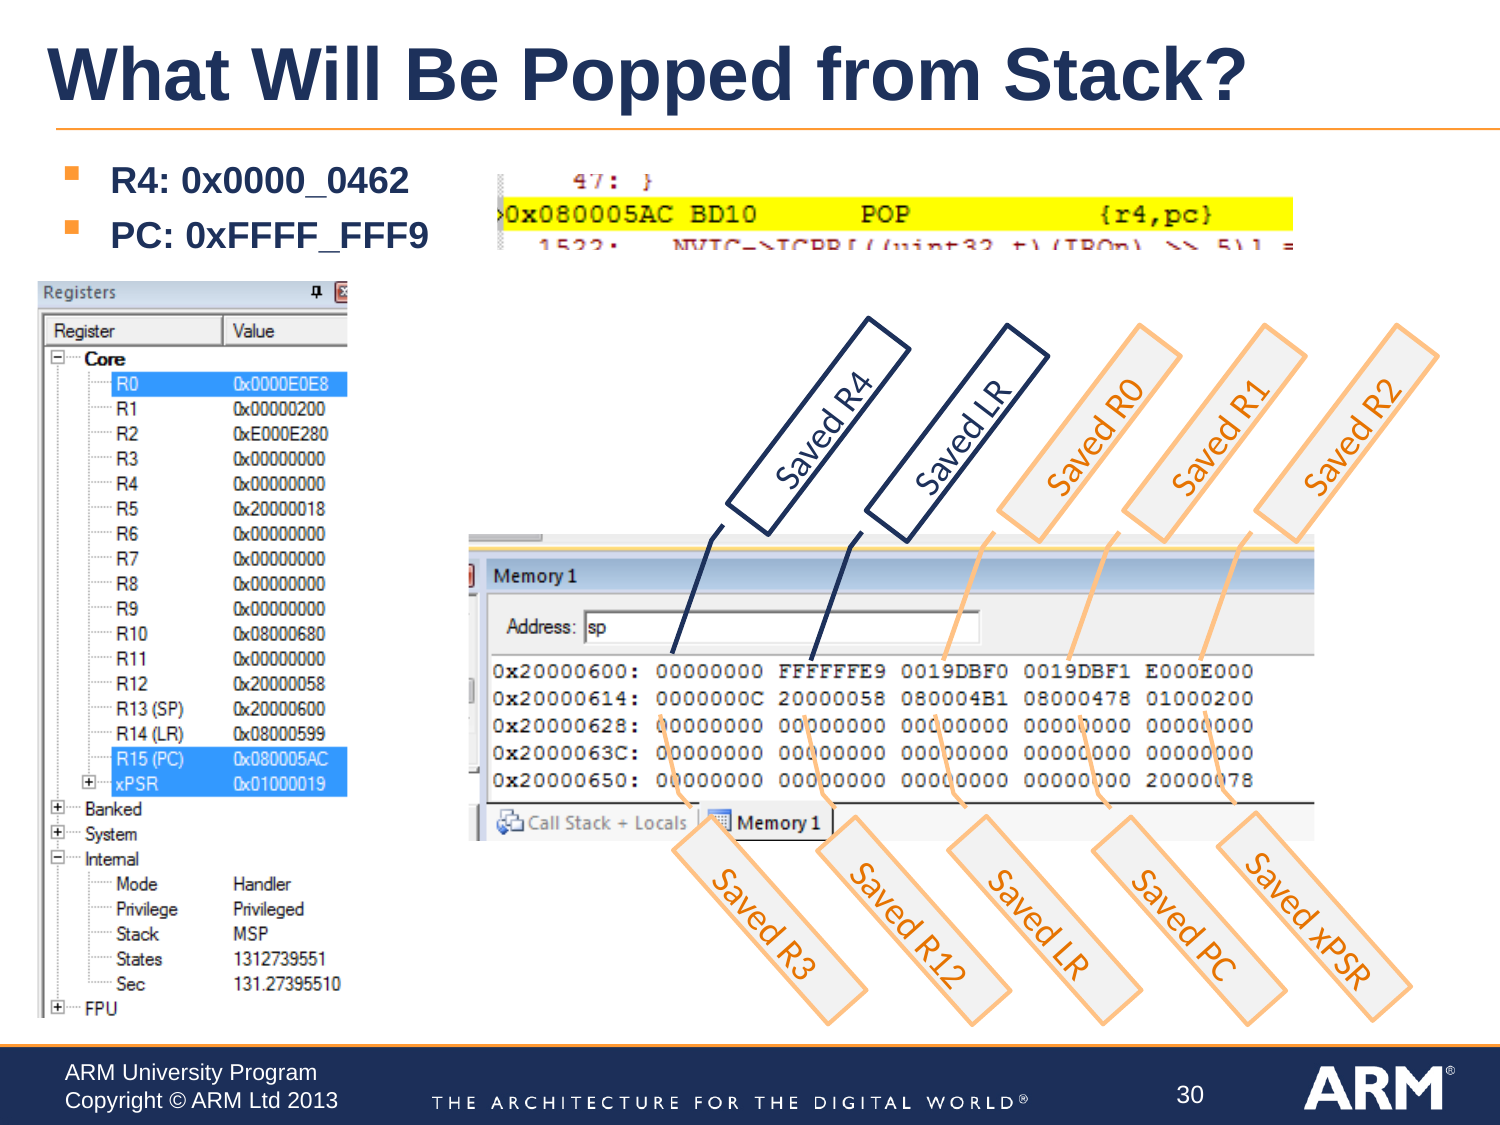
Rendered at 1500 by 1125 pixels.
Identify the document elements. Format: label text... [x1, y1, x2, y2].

picture [468, 534, 743, 841]
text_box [743, 309, 1373, 1038]
picture [0, 1048, 1500, 1125]
picture [37, 281, 348, 1019]
list R4: 0x0000_0462 PC: 0xFFFF_FFF9 [47, 149, 624, 351]
picture [497, 174, 1294, 251]
title What Will Be Popped from Stack? [34, 1, 1500, 141]
